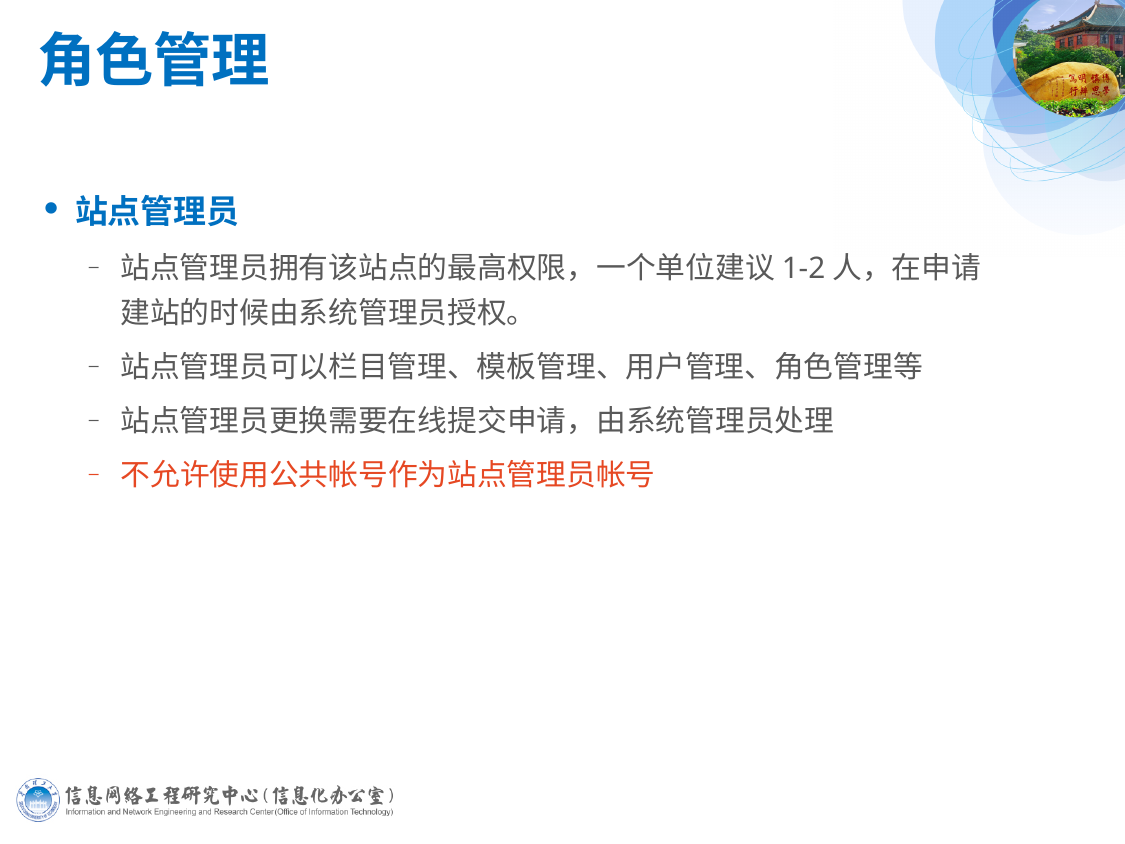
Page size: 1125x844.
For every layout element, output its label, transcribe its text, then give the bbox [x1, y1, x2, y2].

picture [0, 764, 409, 831]
list 站点管理员 站点管理员拥有该站点的最高权限，一个单位建议1-2人，在申请建站的时候由系统管理员授权。 站点管理员可以栏目管理、模板管理、用户管理、角色管理等 站点管理员更换需要在线提交申请，由系统管理员处理 不允许使用公共帐号作为站点管理员帐号 [26, 173, 1020, 702]
picture [833, 0, 1125, 257]
title 角色管理 [22, 16, 993, 139]
